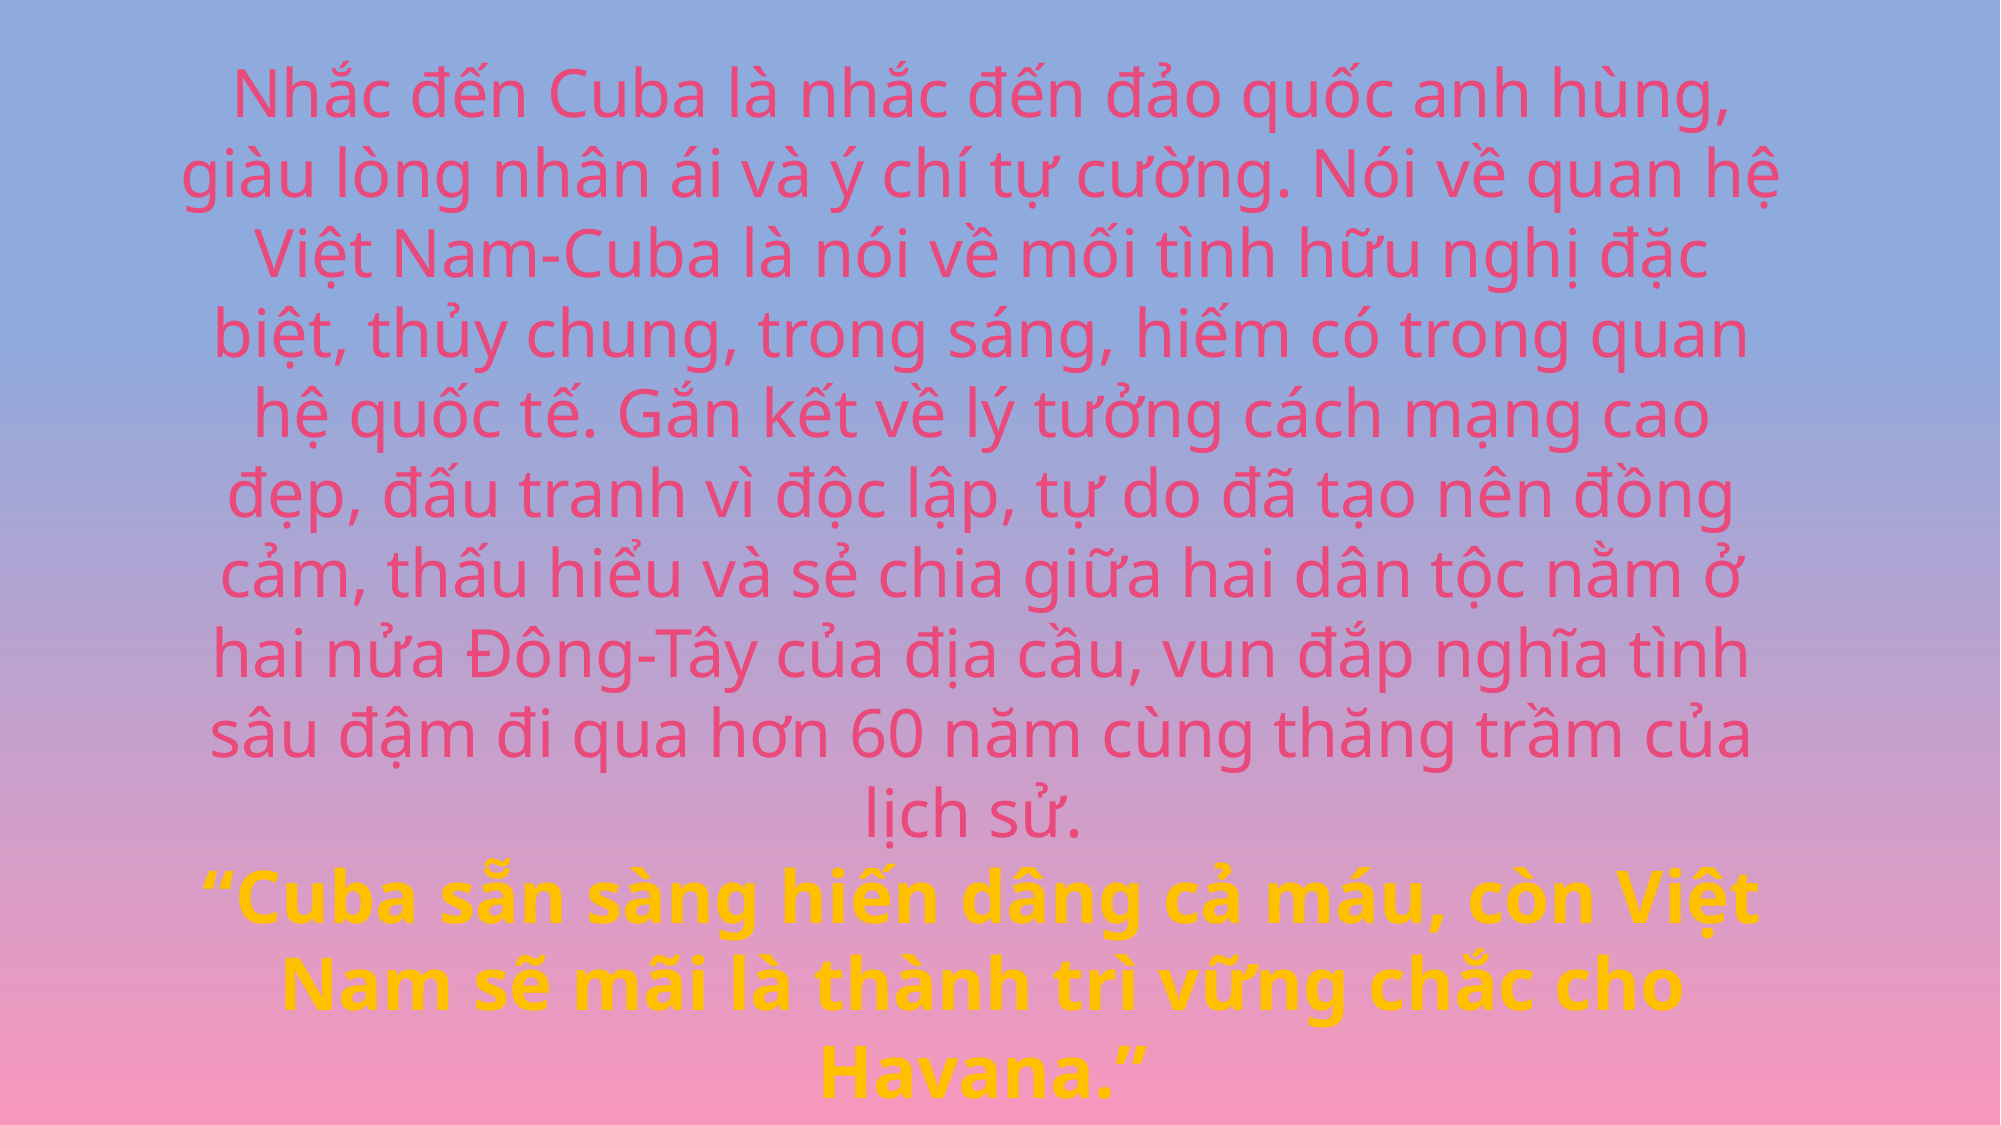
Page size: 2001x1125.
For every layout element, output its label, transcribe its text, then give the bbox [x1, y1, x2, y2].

text_box Nhắc đến Cuba là nhắc đến đảo quốc anh hùng, giàu lòng nhân ái và ý chí tự cường. Nói về quan hệ Việt Nam-Cuba là nói về mối tình hữu nghị đặc biệt, thủy chung, trong sáng, hiếm có trong quan hệ quốc tế. Gắn kết về lý tưởng cách mạng cao đẹp, đấu tranh vì độc lập, tự do đã tạo nên đồng cảm, thấu hiểu và sẻ chia giữa hai dân tộc nằm ở hai nửa Đông-Tây của địa cầu, vun đắp nghĩa tình sâu đậm đi qua hơn 60 năm cùng thăng trầm của lịch sử. “Cuba sẵn sàng hiến dâng cả máu, còn Việt Nam sẽ mãi là thành trì vững chắc cho Havana.” [163, 43, 1802, 1125]
